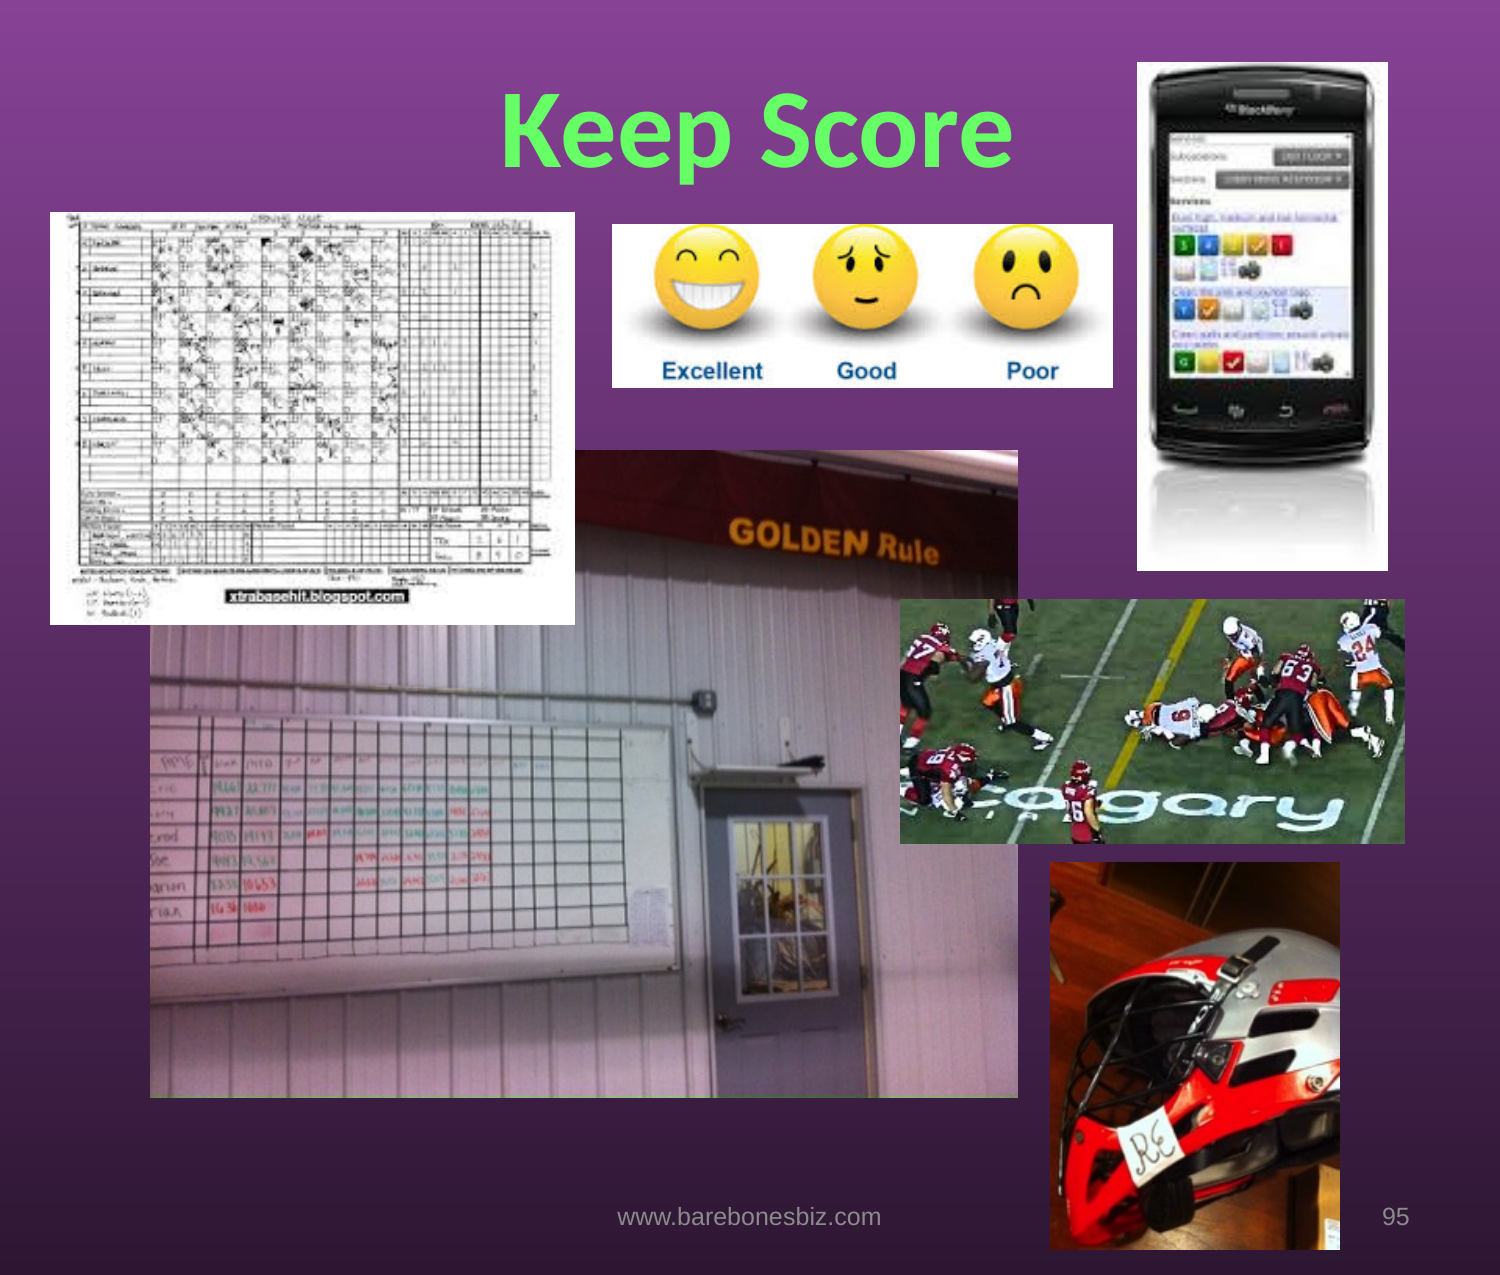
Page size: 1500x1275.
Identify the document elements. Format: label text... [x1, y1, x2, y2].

slide_number 95 [1343, 1181, 1425, 1250]
picture [49, 212, 1405, 1099]
title Keep Score [224, 37, 1292, 209]
footer www.barebonesbiz.com [512, 1181, 988, 1250]
picture [612, 224, 1113, 388]
picture [1049, 862, 1340, 1251]
picture [1137, 62, 1388, 571]
